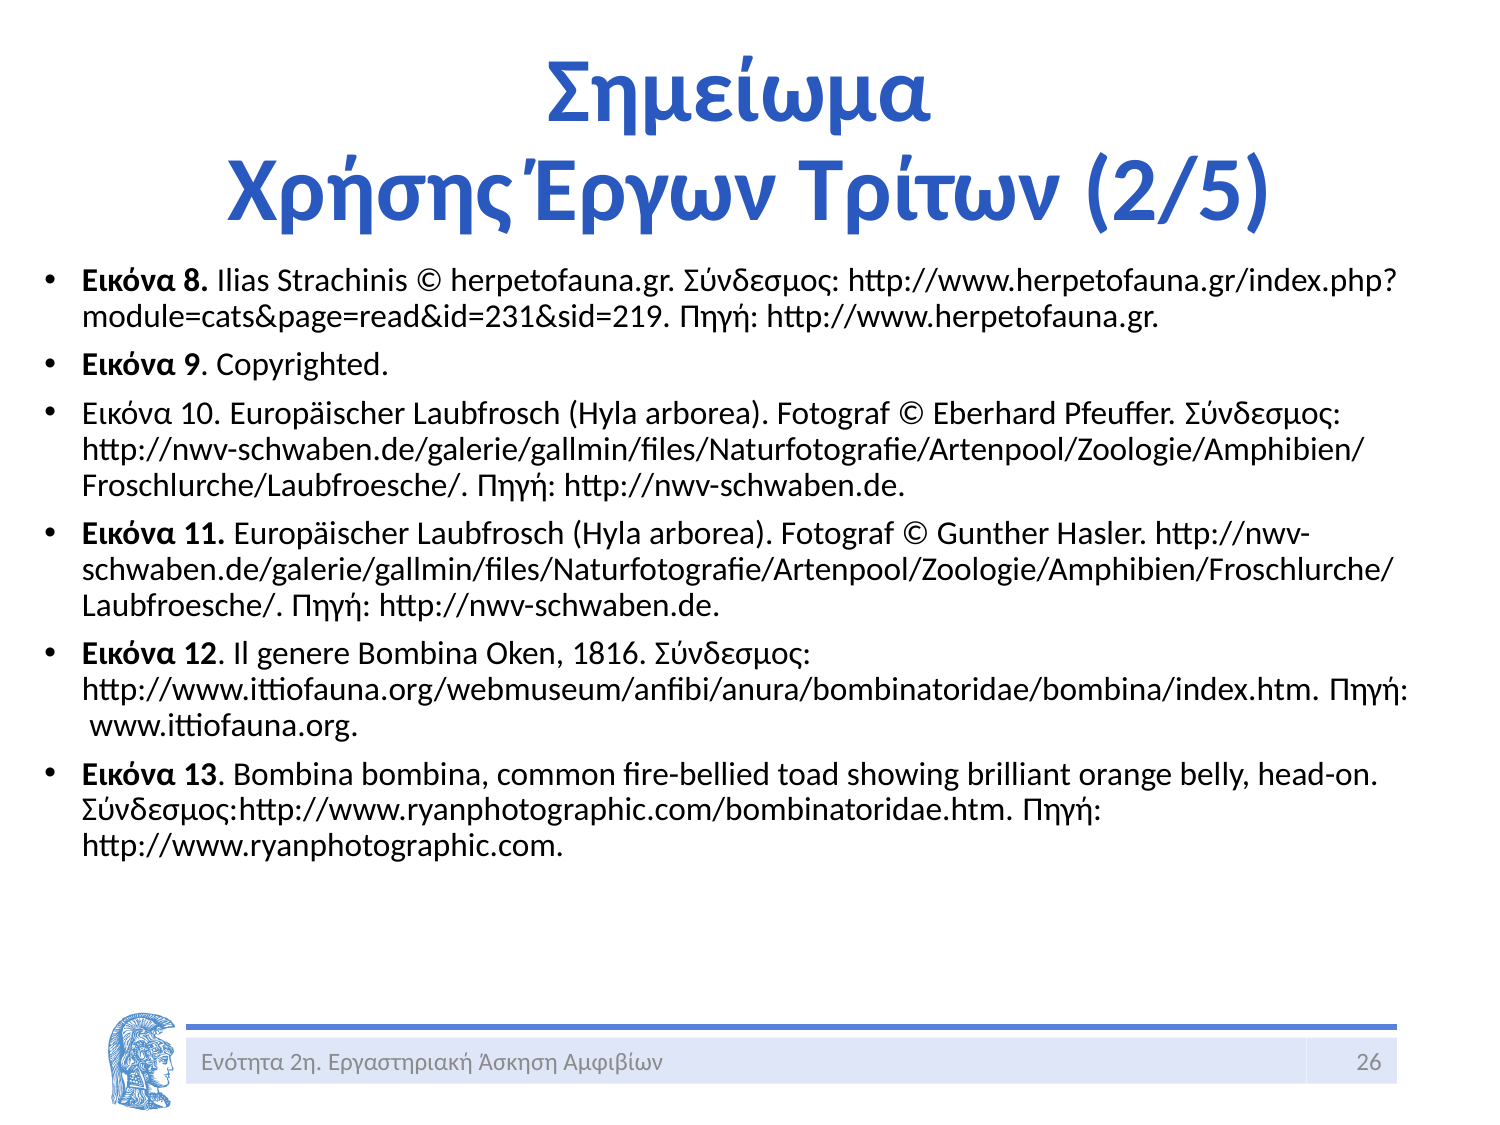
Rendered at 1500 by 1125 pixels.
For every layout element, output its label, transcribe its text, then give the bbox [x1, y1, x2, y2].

slide_number 26 [1306, 1037, 1397, 1084]
list Εικόνα 8. Ilias Strachinis © herpetofauna.gr. Σύνδεσμος: http://www.herpetofauna.gr/index.php?module=cats&page=read&id=231&sid=219. Πηγή: http://www.herpetofauna.gr. Εικόνα 9. Copyrighted. Εικόνα 10. Europäischer Laubfrosch (Hyla arborea). Fotograf © Eberhard Pfeuffer. Σύνδεσμος: http://nwv-schwaben.de/galerie/gallmin/files/Naturfotografie/Artenpool/Zoologie/Amphibien/Froschlurche/Laubfroesche/. Πηγή: http://nwv-schwaben.de. Εικόνα 11. Europäischer Laubfrosch (Hyla arborea). Fotograf © Gunther Hasler. http://nwv-schwaben.de/galerie/gallmin/files/Naturfotografie/Artenpool/Zoologie/Amphibien/Froschlurche/Laubfroesche/. Πηγή: http://nwv-schwaben.de. Εικόνα 12. Il genere Bombina Oken, 1816. Σύνδεσμος: http://www.ittiofauna.org/webmuseum/anfibi/anura/bombinatoridae/bombina/index.htm. Πηγή: www.ittiofauna.org. Εικόνα 13. Bombina bombina, common fire-bellied toad showing brilliant orange belly, head-on. Σύνδεσμος:http://www.ryanphotographic.com/bombinatoridae.htm. Πηγή: http://www.ryanphotographic.com. [29, 255, 1483, 998]
picture [103, 1011, 186, 1114]
title Σημείωμα Χρήσης Έργων Τρίτων (2/5) [0, 47, 1500, 236]
footer Ενότητα 2η. Εργαστηριακή Άσκηση Αμφιβίων [186, 1037, 1306, 1084]
